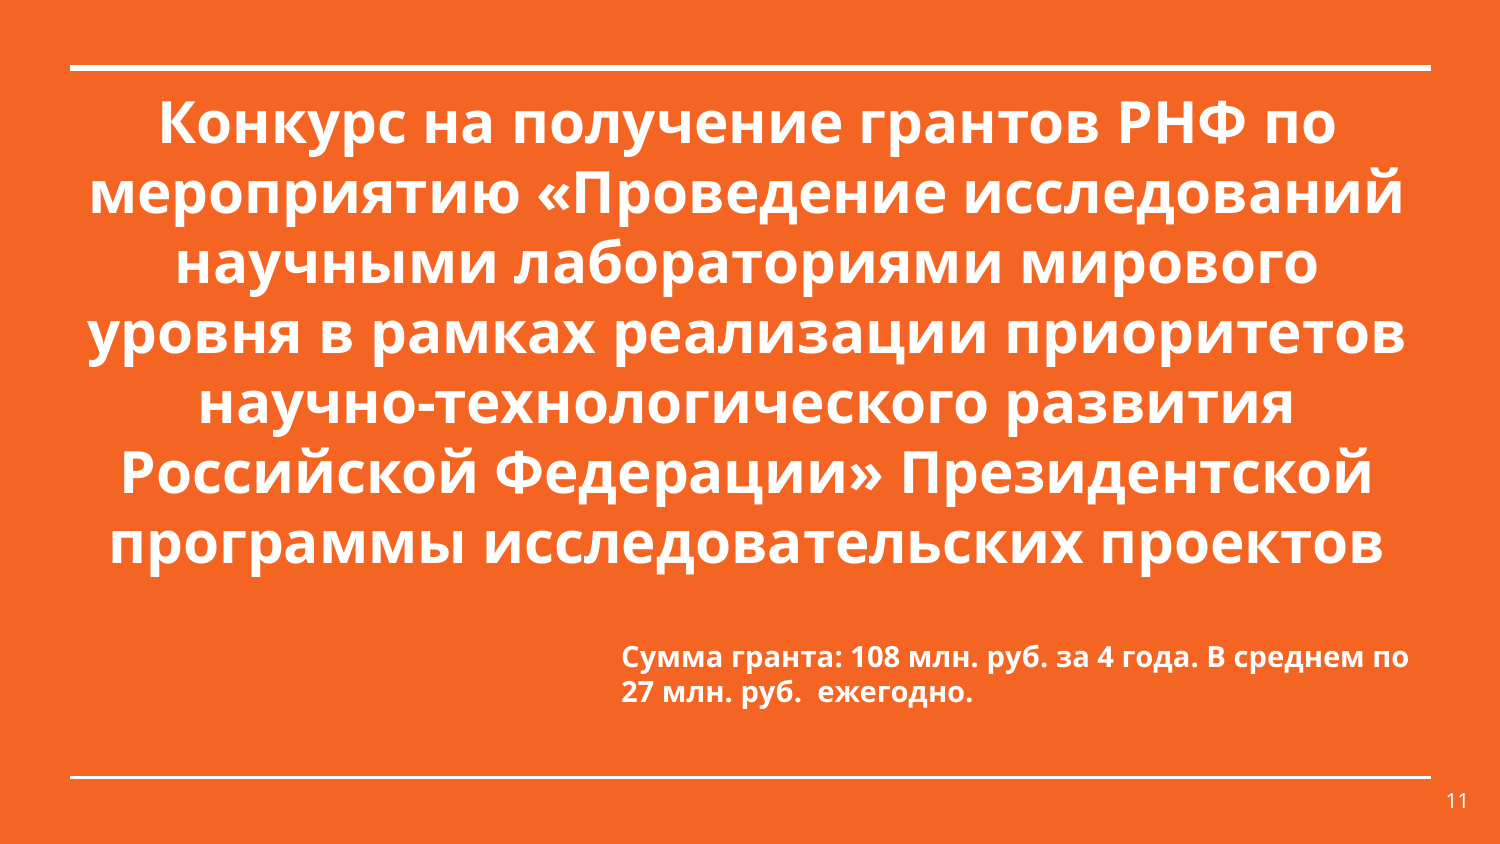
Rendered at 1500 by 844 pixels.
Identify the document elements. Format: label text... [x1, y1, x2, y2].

title Конкурс на получение грантов РНФ по мероприятию «Проведение исследований научными лабораториями мирового уровня в рамках реализации приоритетов научно-технологического развития Российской Федерации» Президентской программы исследовательских проектов [66, 82, 1428, 578]
text_box Сумма гранта: 108 млн. руб. за 4 года. В среднем по 27 млн. руб. ежегодно. [606, 623, 1428, 752]
slide_number 11 [1394, 769, 1484, 834]
